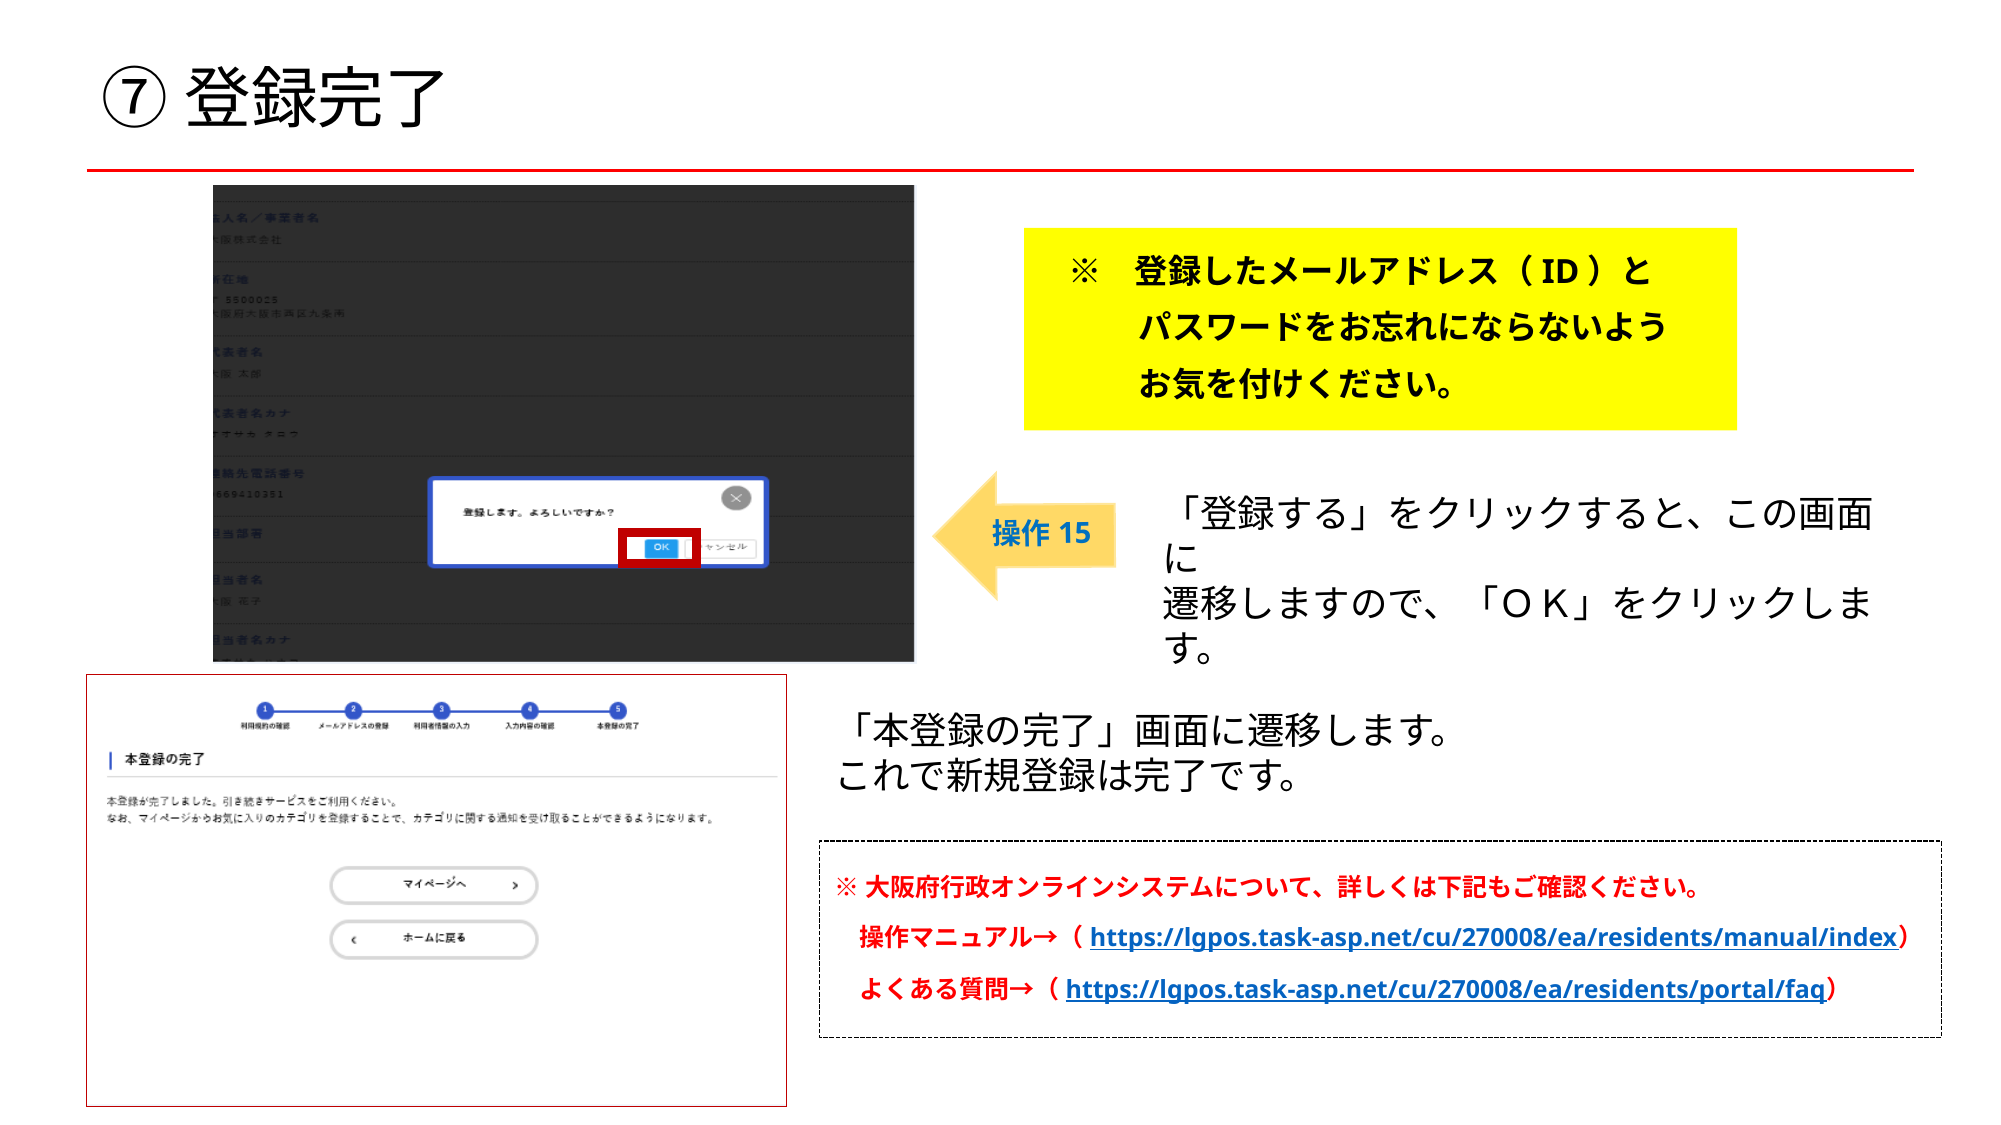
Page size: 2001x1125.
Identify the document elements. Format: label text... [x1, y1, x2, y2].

text_box ※ 登録したメールアドレス（ID）と パスワードをお忘れにならないよう お気を付けください。 [1024, 227, 1738, 431]
text_box 「本登録の完了」画面に遷移します。 これで新規登録は完了です。 [819, 699, 1539, 805]
text_box 「登録する」をクリックすると、この画面に 遷移しますので、「ＯＫ」をクリックします。 [1148, 482, 1904, 678]
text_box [933, 472, 1115, 599]
text_box ※大阪府行政オンラインシステムについて、詳しくは下記もご確認ください。 操作マニュアル→（https://lgpos.task-asp.net/cu/270008/ea/residents/manual/index） よくある質問→（https://lgpos.task-asp.net/cu/270008/ea/residents/portal/faq） [819, 841, 1942, 1038]
text_box ⑦登録完了 [86, 51, 1739, 151]
title [265, 50, 1842, 150]
picture [86, 674, 787, 1107]
picture [213, 185, 917, 664]
